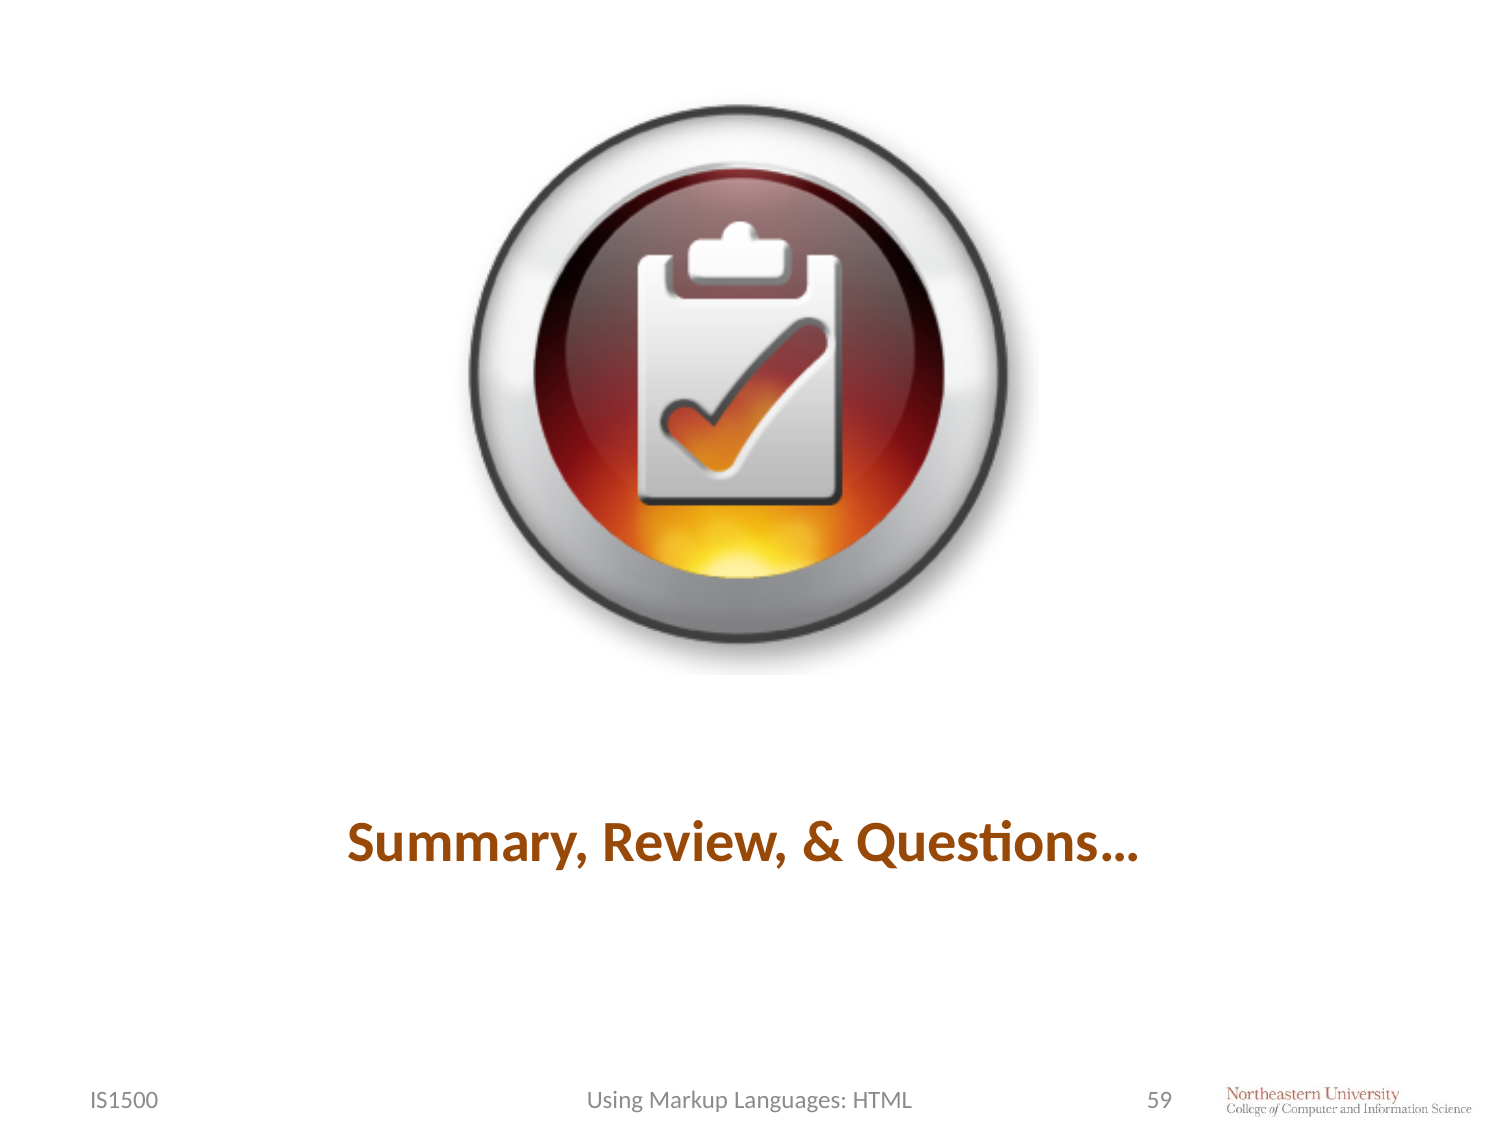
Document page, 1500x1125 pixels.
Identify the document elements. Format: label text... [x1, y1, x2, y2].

slide_number IS1500 [75, 1074, 425, 1122]
picture [1223, 1083, 1474, 1119]
picture [438, 74, 1040, 676]
title Summary, Review, & Questions… [294, 787, 1194, 881]
footer Using Markup Languages: HTML [512, 1074, 988, 1122]
slide_number 59 [1074, 1074, 1188, 1122]
